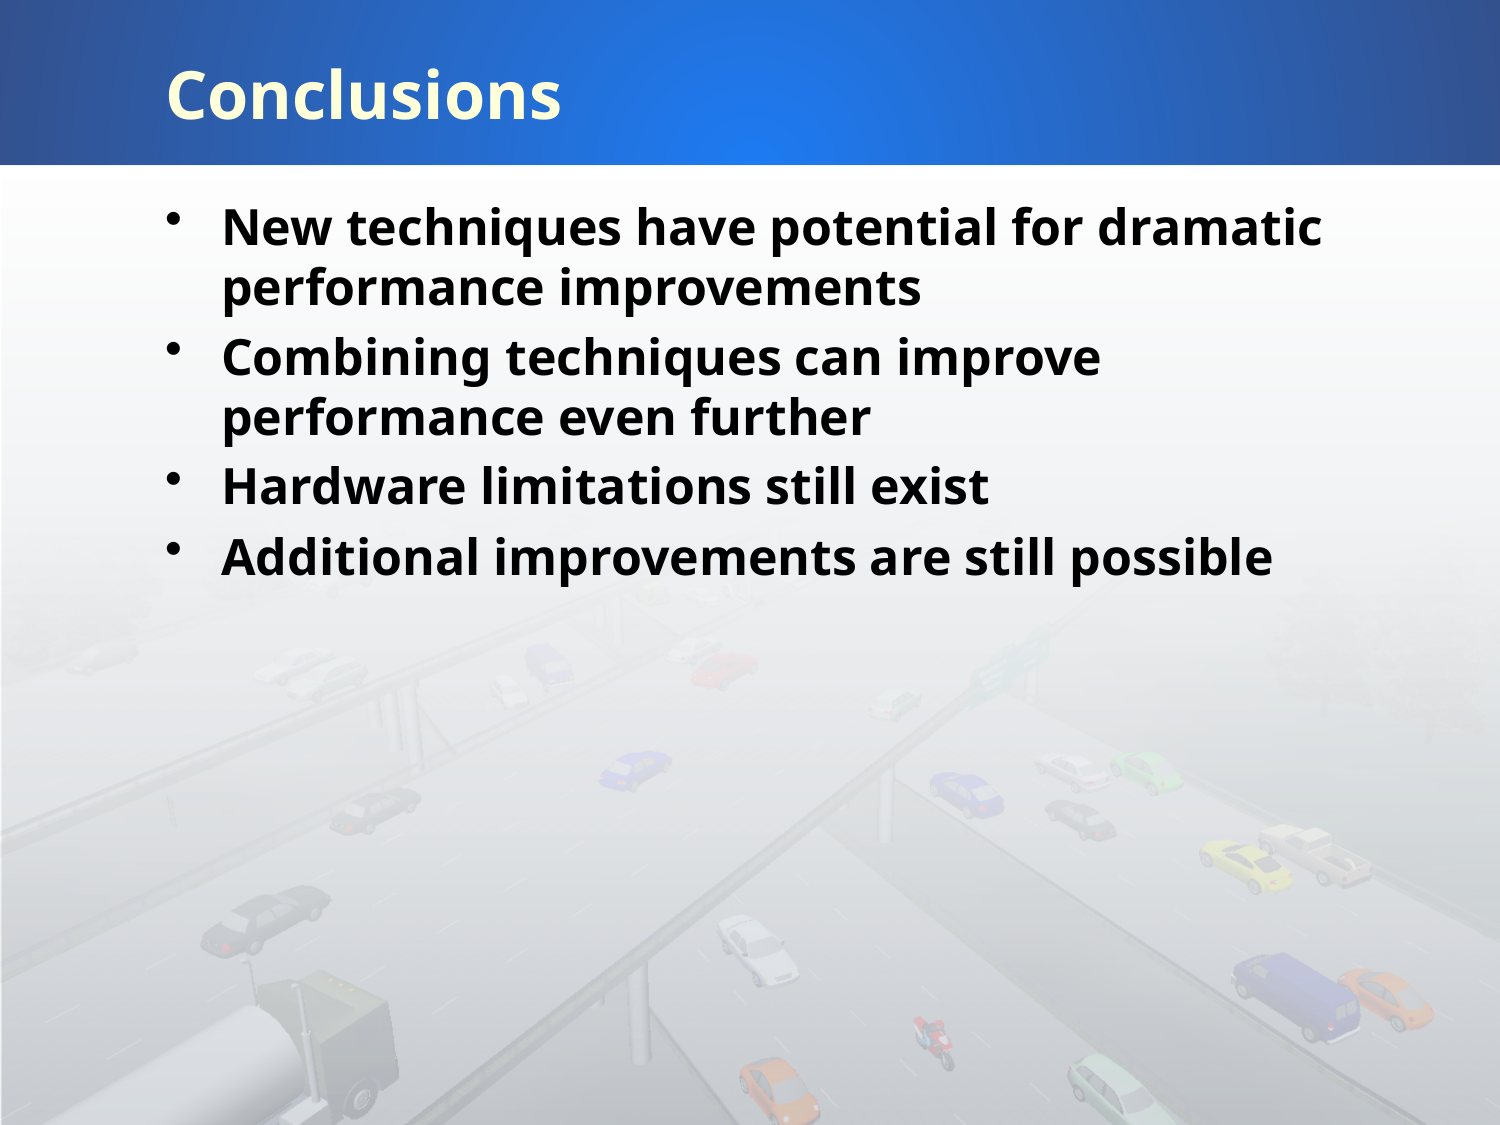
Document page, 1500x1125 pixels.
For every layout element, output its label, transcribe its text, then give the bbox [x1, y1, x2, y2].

picture [0, 0, 1500, 1125]
title Conclusions [149, 44, 1426, 176]
list New techniques have potential for dramatic performance improvements Combining techniques can improve performance even further Hardware limitations still exist Additional improvements are still possible [149, 187, 1426, 1076]
